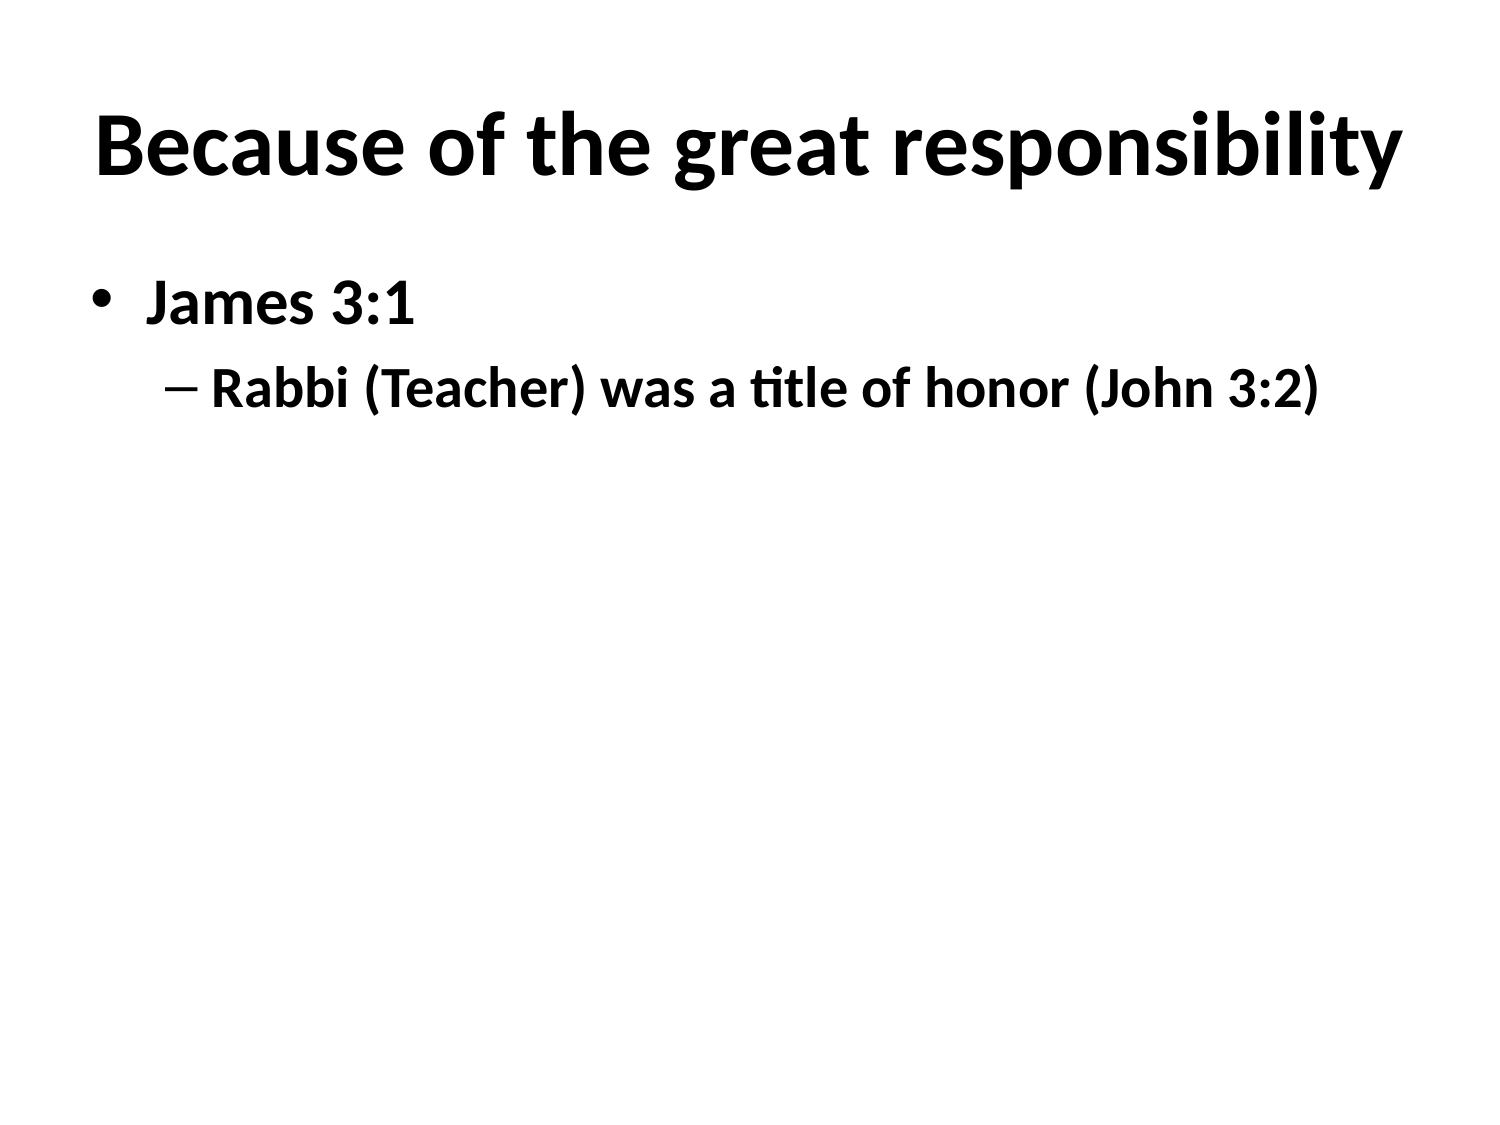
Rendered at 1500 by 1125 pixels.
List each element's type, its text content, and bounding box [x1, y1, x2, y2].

list James 3:1 Rabbi (Teacher) was a title of honor (John 3:2) [75, 249, 1450, 1125]
title Because of the great responsibility [75, 45, 1425, 233]
